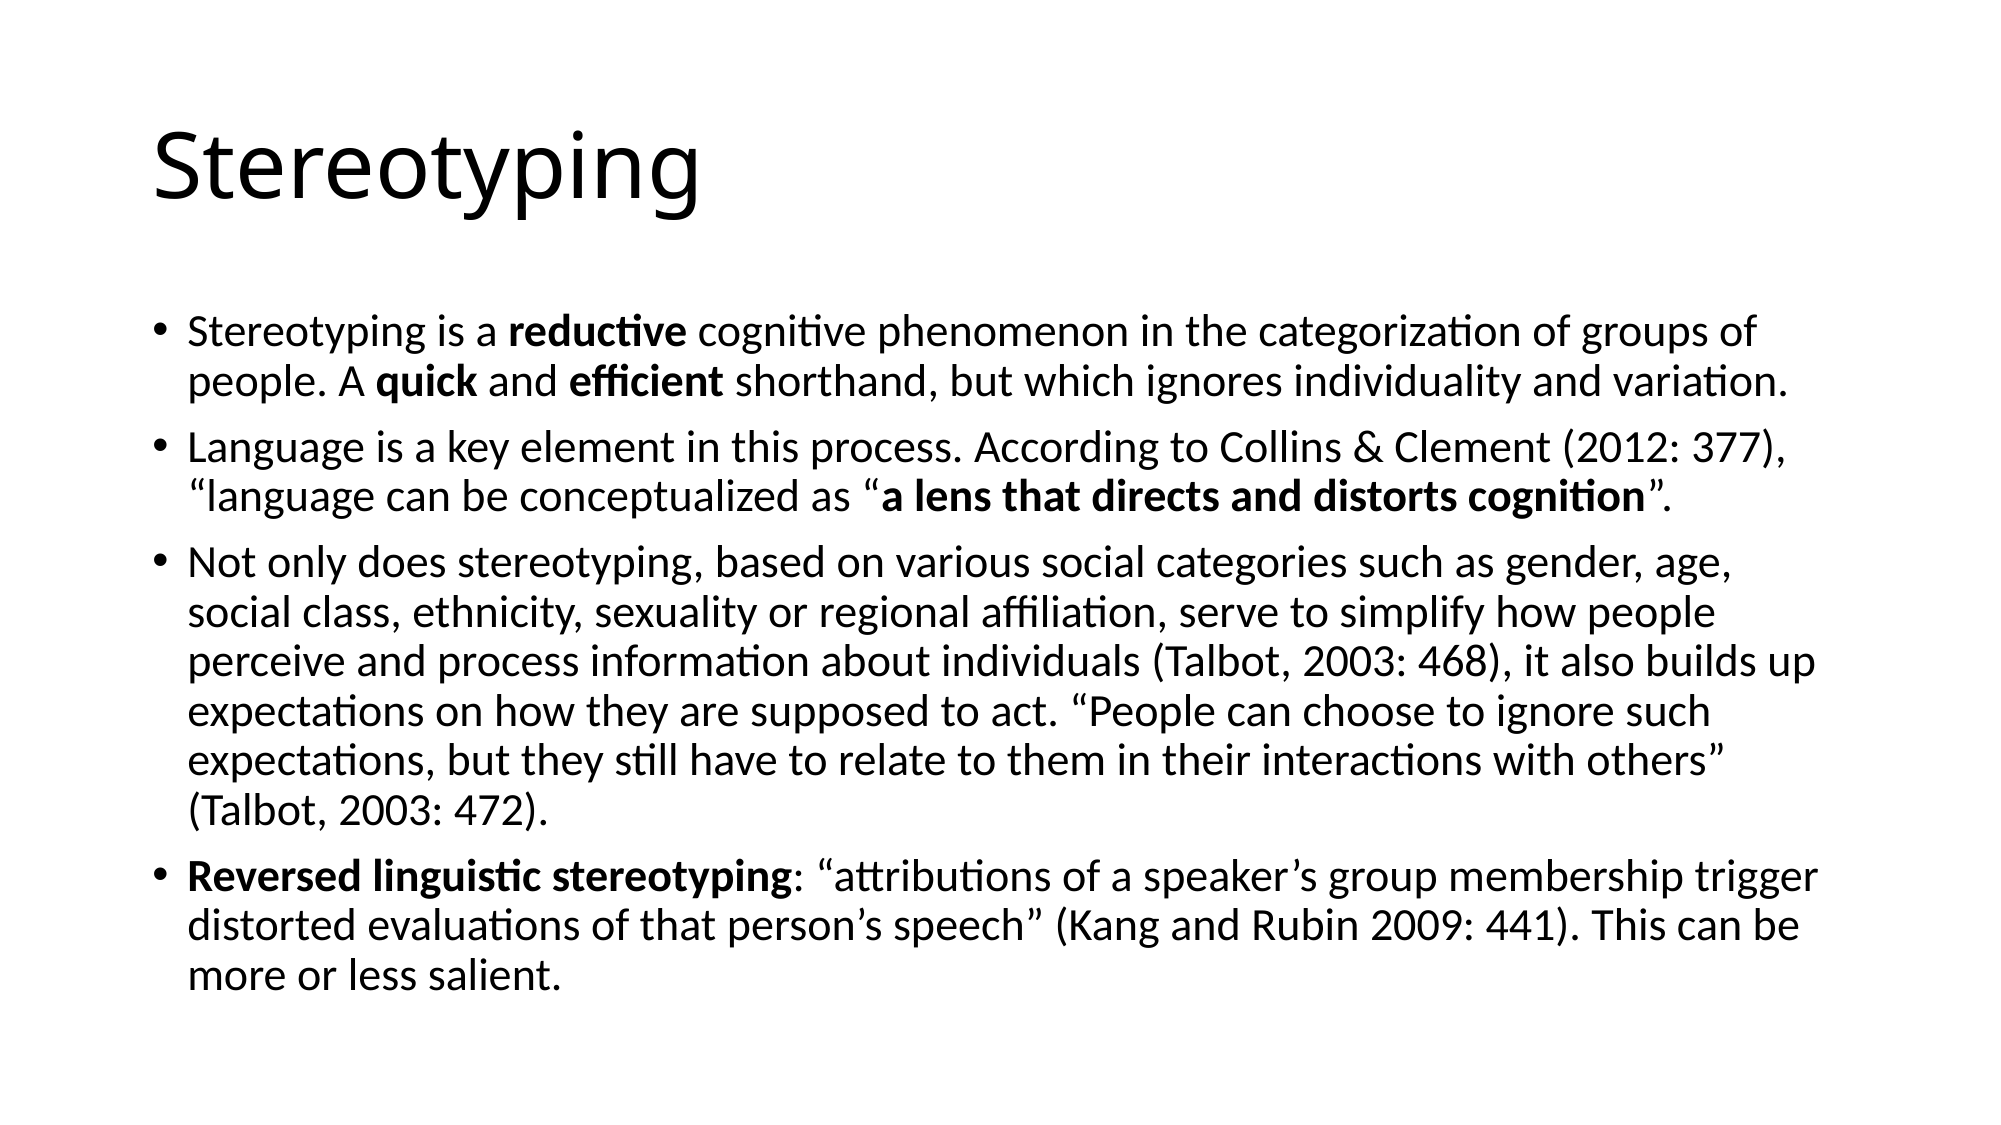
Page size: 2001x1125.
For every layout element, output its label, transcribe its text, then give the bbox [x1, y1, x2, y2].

title Stereotyping [137, 59, 1863, 278]
list Stereotyping is a reductive cognitive phenomenon in the categorization of groups of people. A quick and efficient shorthand, but which ignores individuality and variation. Language is a key element in this process. According to Collins & Clement (2012: 377), “language can be conceptualized as “a lens that directs and distorts cognition”. Not only does stereotyping, based on various social categories such as gender, age, social class, ethnicity, sexuality or regional affiliation, serve to simplify how people perceive and process information about individuals (Talbot, 2003: 468), it also builds up expectations on how they are supposed to act. “People can choose to ignore such expectations, but they still have to relate to them in their interactions with others” (Talbot, 2003: 472). Reversed linguistic stereotyping: “attributions of a speaker’s group membership trigger distorted evaluations of that person’s speech” (Kang and Rubin 2009: 441). This can be more or less salient. [137, 299, 1863, 1014]
